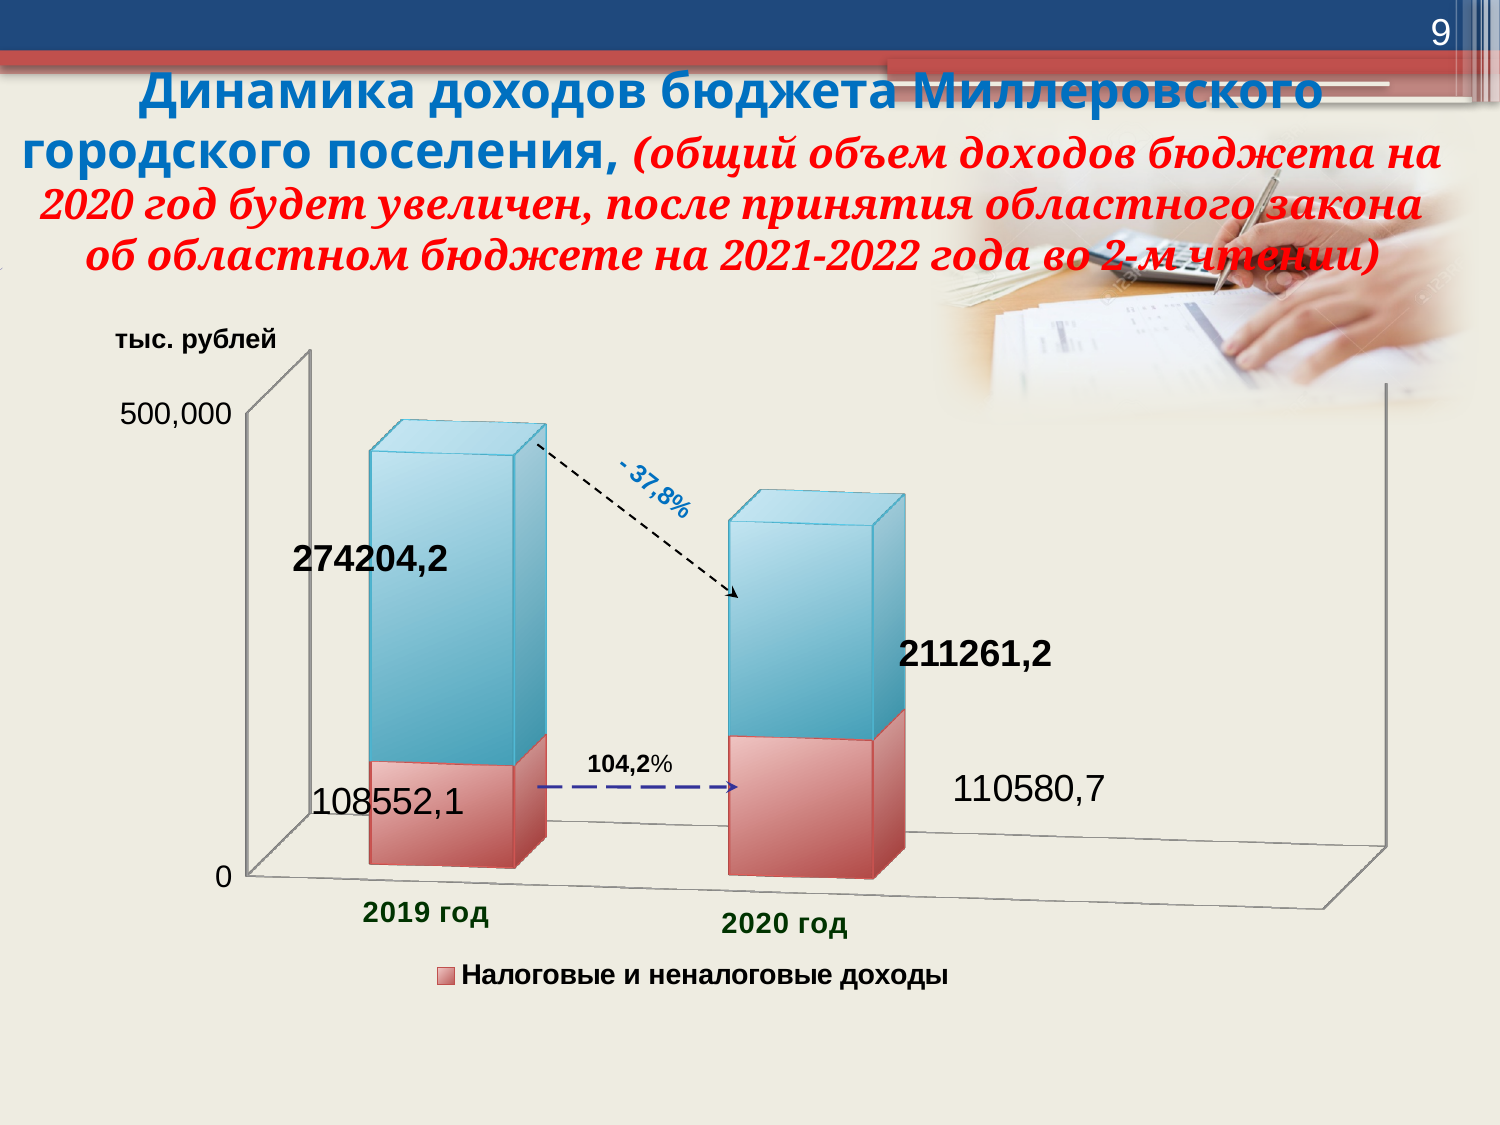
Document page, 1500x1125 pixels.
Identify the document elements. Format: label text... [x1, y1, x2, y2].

title Динамика доходов бюджета Миллеровского городского поселения, (общий объем доходов бюджета на 2020 год будет увеличен, после принятия областного закона об областном бюджете на 2021-2022 года во 2-м чтении) [0, 137, 920, 200]
picture [926, 101, 1483, 266]
chart [0, 266, 1484, 1031]
slide_number 9 [1341, 0, 1466, 61]
